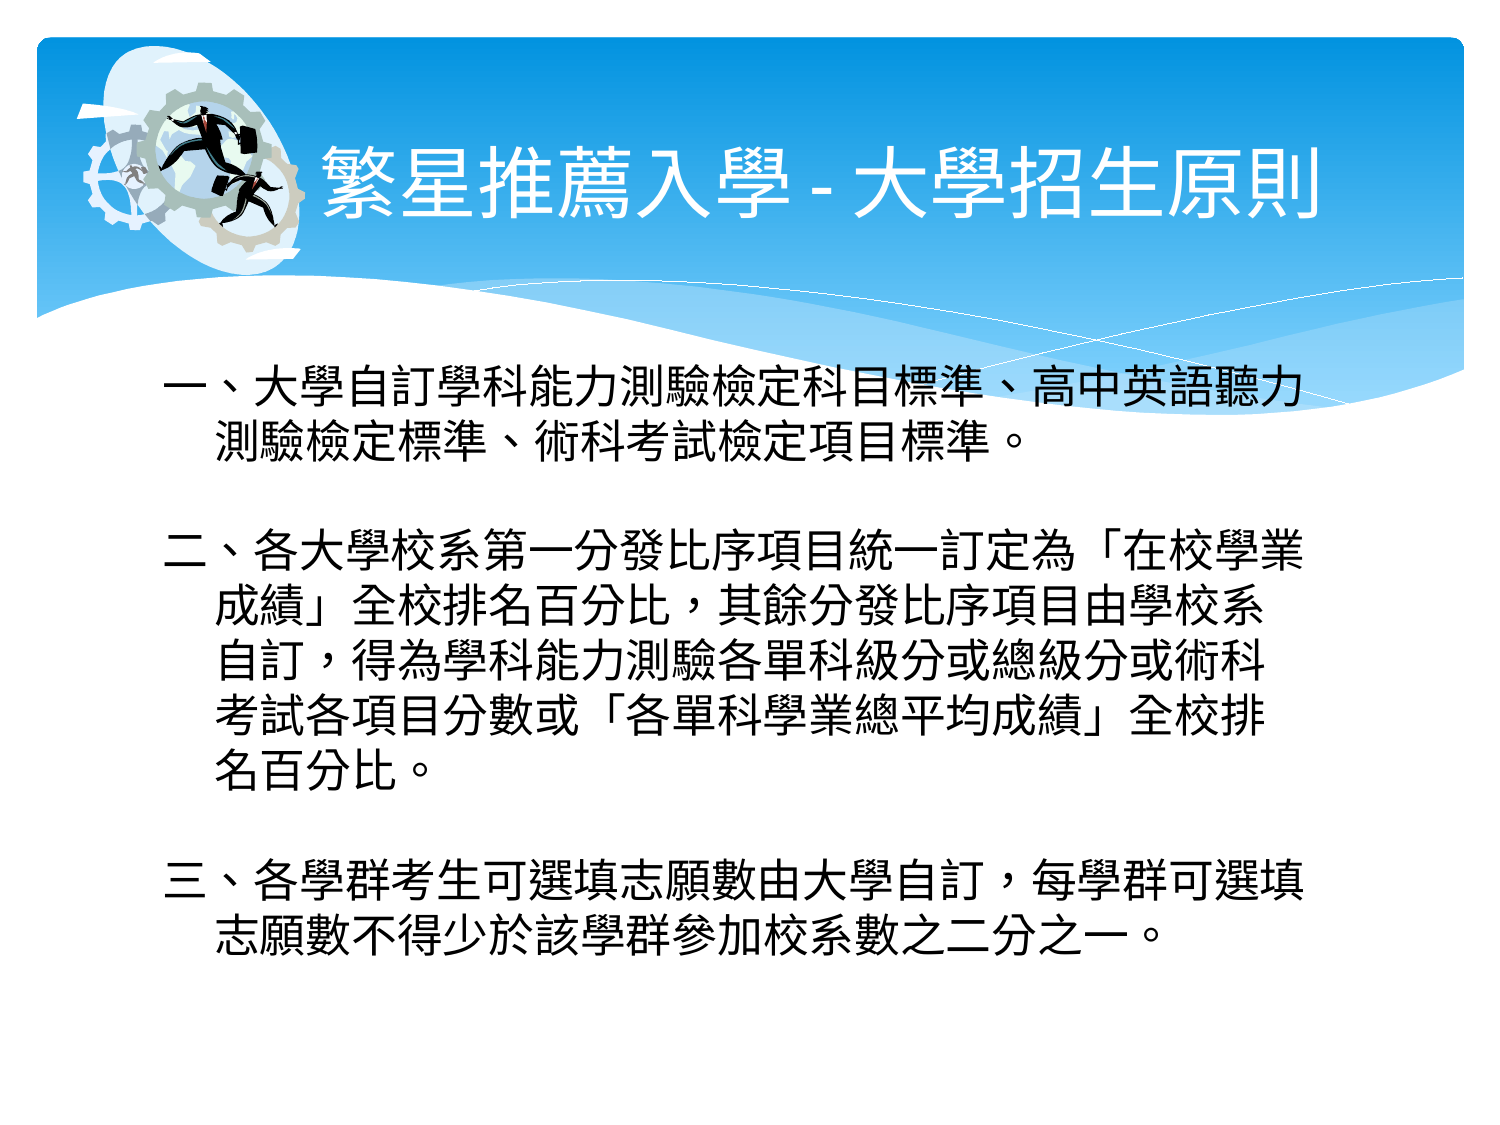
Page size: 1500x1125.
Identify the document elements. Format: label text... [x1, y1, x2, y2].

picture [76, 47, 309, 279]
title 繁星推薦入學-大學招生原則 [147, 125, 1498, 331]
text_box 一、大學自訂學科能力測驗檢定科目標準、高中英語聽力 測驗檢定標準、術科考試檢定項目標準。 二、各大學校系第一分發比序項目統一訂定為「在校學業 成績」全校排名百分比，其餘分發比序項目由學校系 自訂，得為學科能力測驗各單科級分或總級分或術科 考試各項目分數或「各單科學業總平均成績」全校排 名百分比。 三、各學群考生可選填志願數由大學自訂，每學群可選填 志願數不得少於該學群參加校系數之二分之一。 [147, 349, 1341, 1025]
